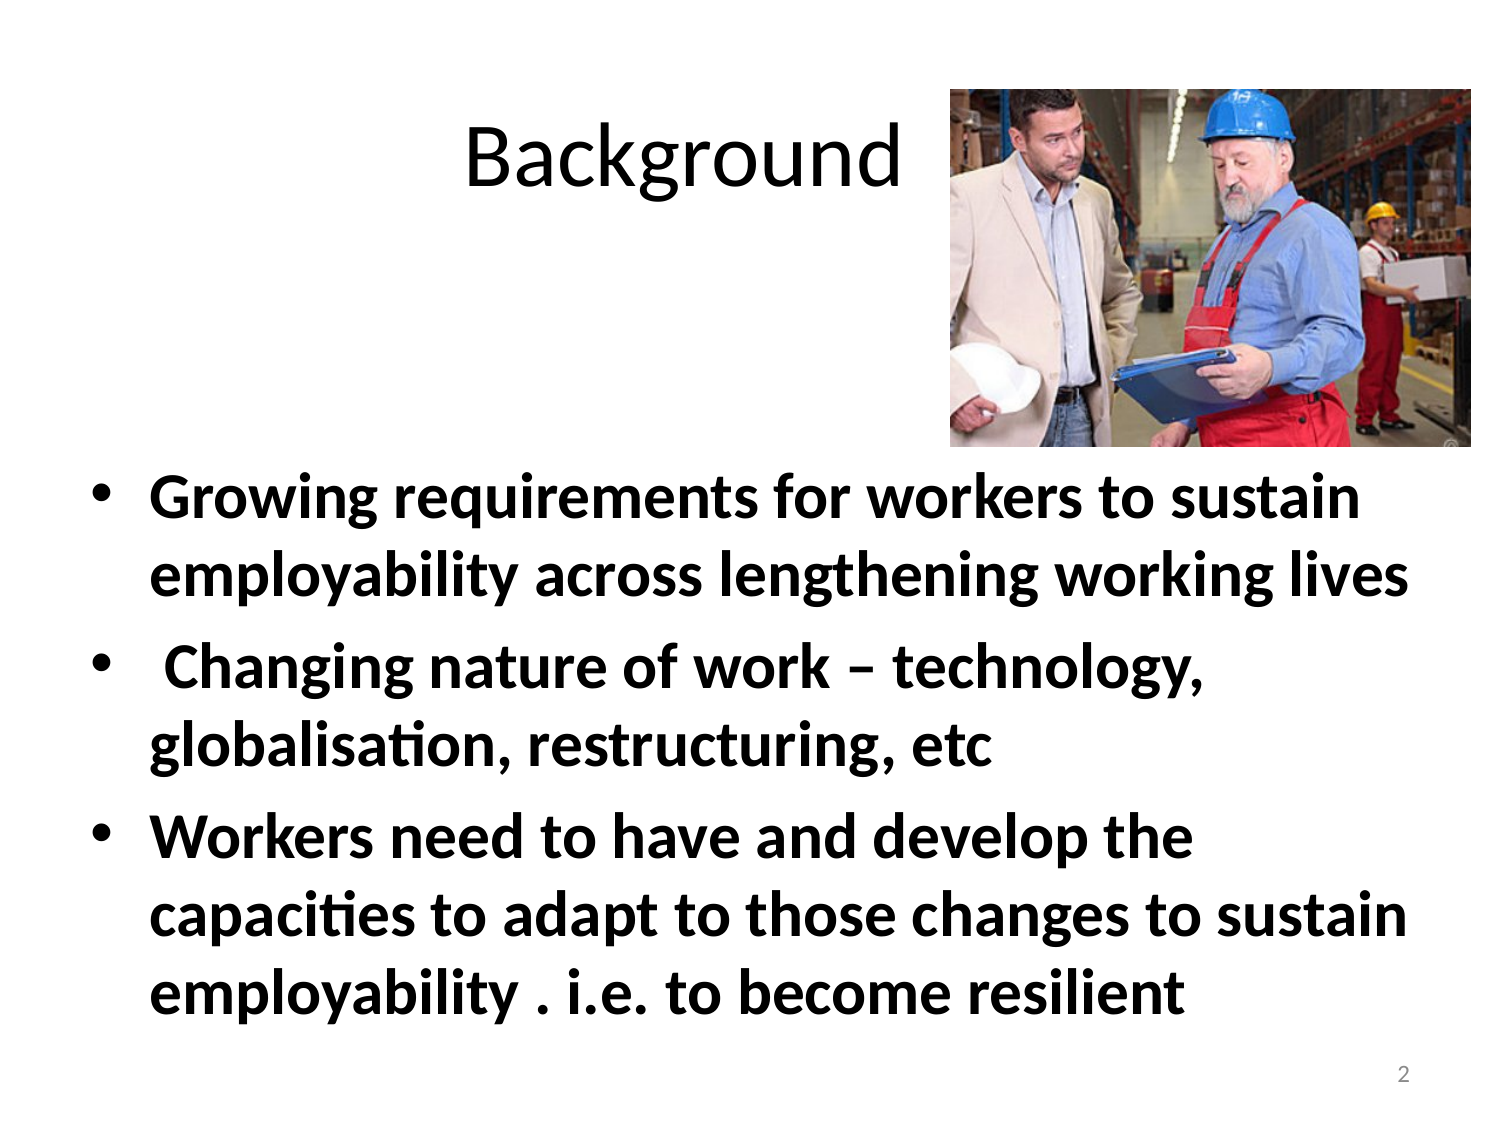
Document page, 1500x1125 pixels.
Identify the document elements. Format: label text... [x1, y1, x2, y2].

picture [950, 89, 1471, 448]
slide_number 2 [1074, 1042, 1425, 1103]
list Growing requirements for workers to sustain employability across lengthening working lives Changing nature of work – technology, globalisation, restructuring, etc Workers need to have and develop the capacities to adapt to those changes to sustain employability . i.e. to become resilient [75, 262, 1425, 1059]
title Background [75, 45, 1425, 256]
